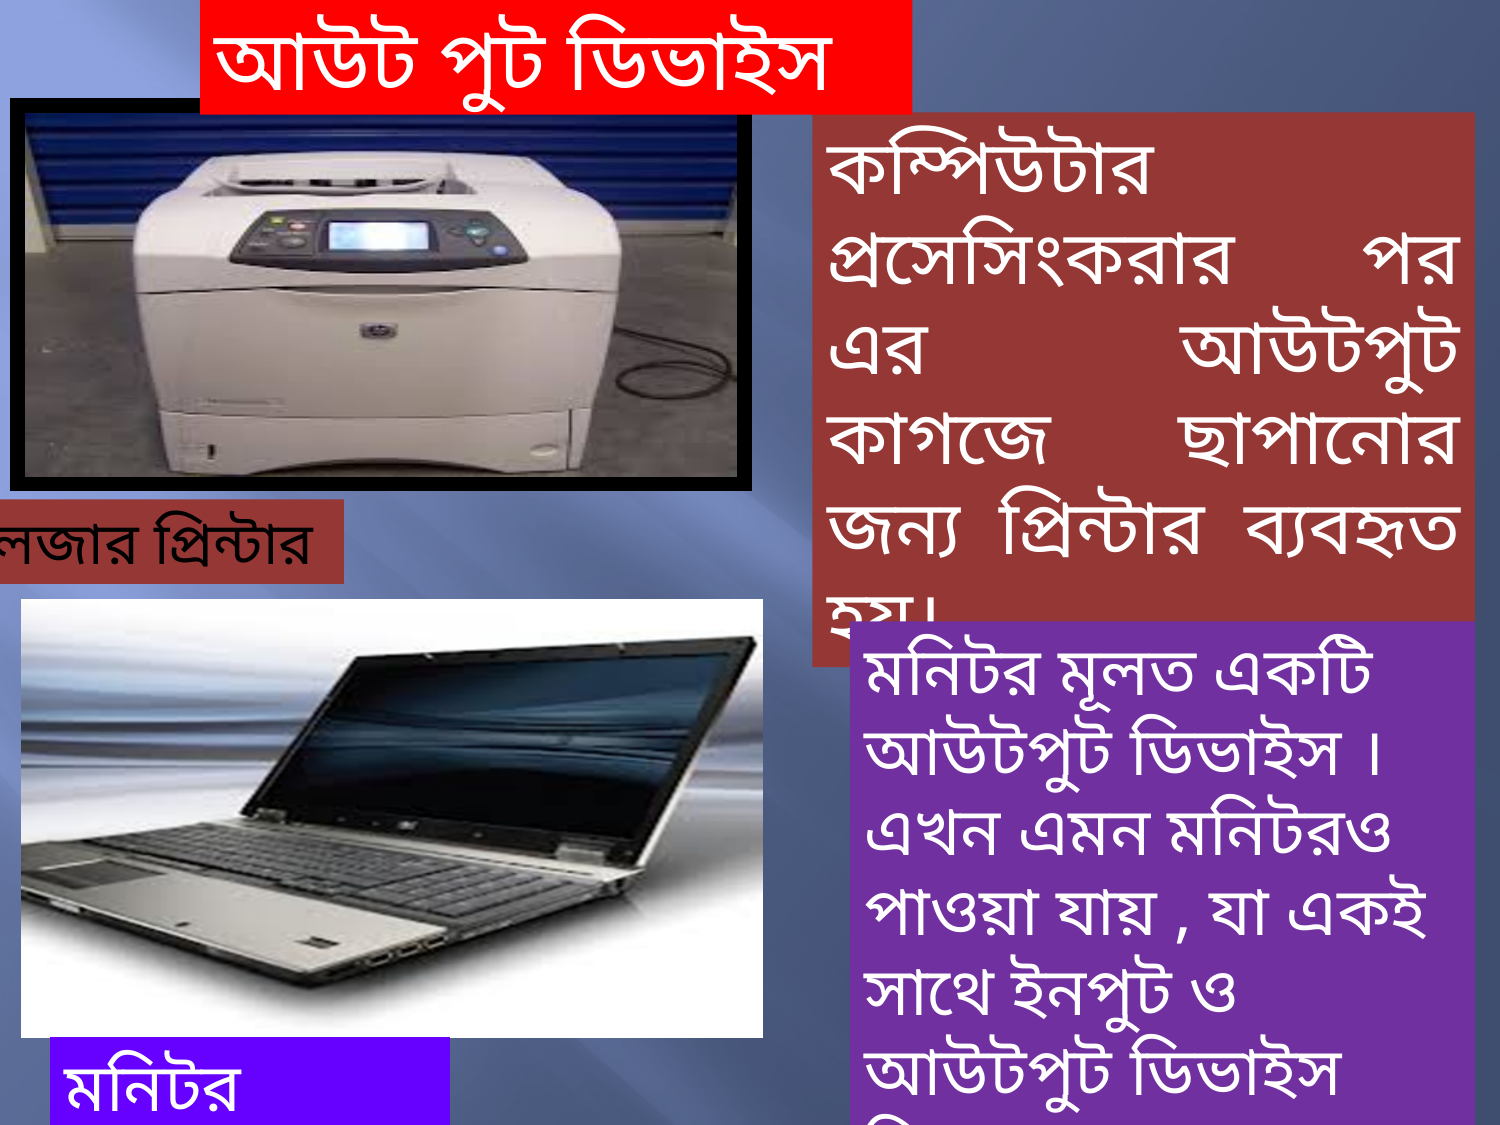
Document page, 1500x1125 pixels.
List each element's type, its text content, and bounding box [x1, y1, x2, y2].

text_box মনিটর [50, 1076, 450, 1125]
text_box লেজার প্রিন্টার [0, 499, 344, 584]
picture [24, 112, 738, 477]
text_box আউট পুট ডিভাইস [200, 0, 913, 115]
text_box মনিটর মূলত একটি আউটপুট ডিভাইস । এখন এমন মনিটরও পাওয়া যায় , যা একই সাথে ইনপুট ও আউটপুট ডিভাইস হিসেবেও কাজ করতে পারে । [849, 621, 1475, 1125]
picture [21, 599, 763, 1038]
text_box কম্পিউটার প্রসেসিংকরার পর এর আউটপুট কাগজে ছাপানোর জন্য প্রিন্টার ব্যবহৃত হয়। [812, 112, 1475, 668]
